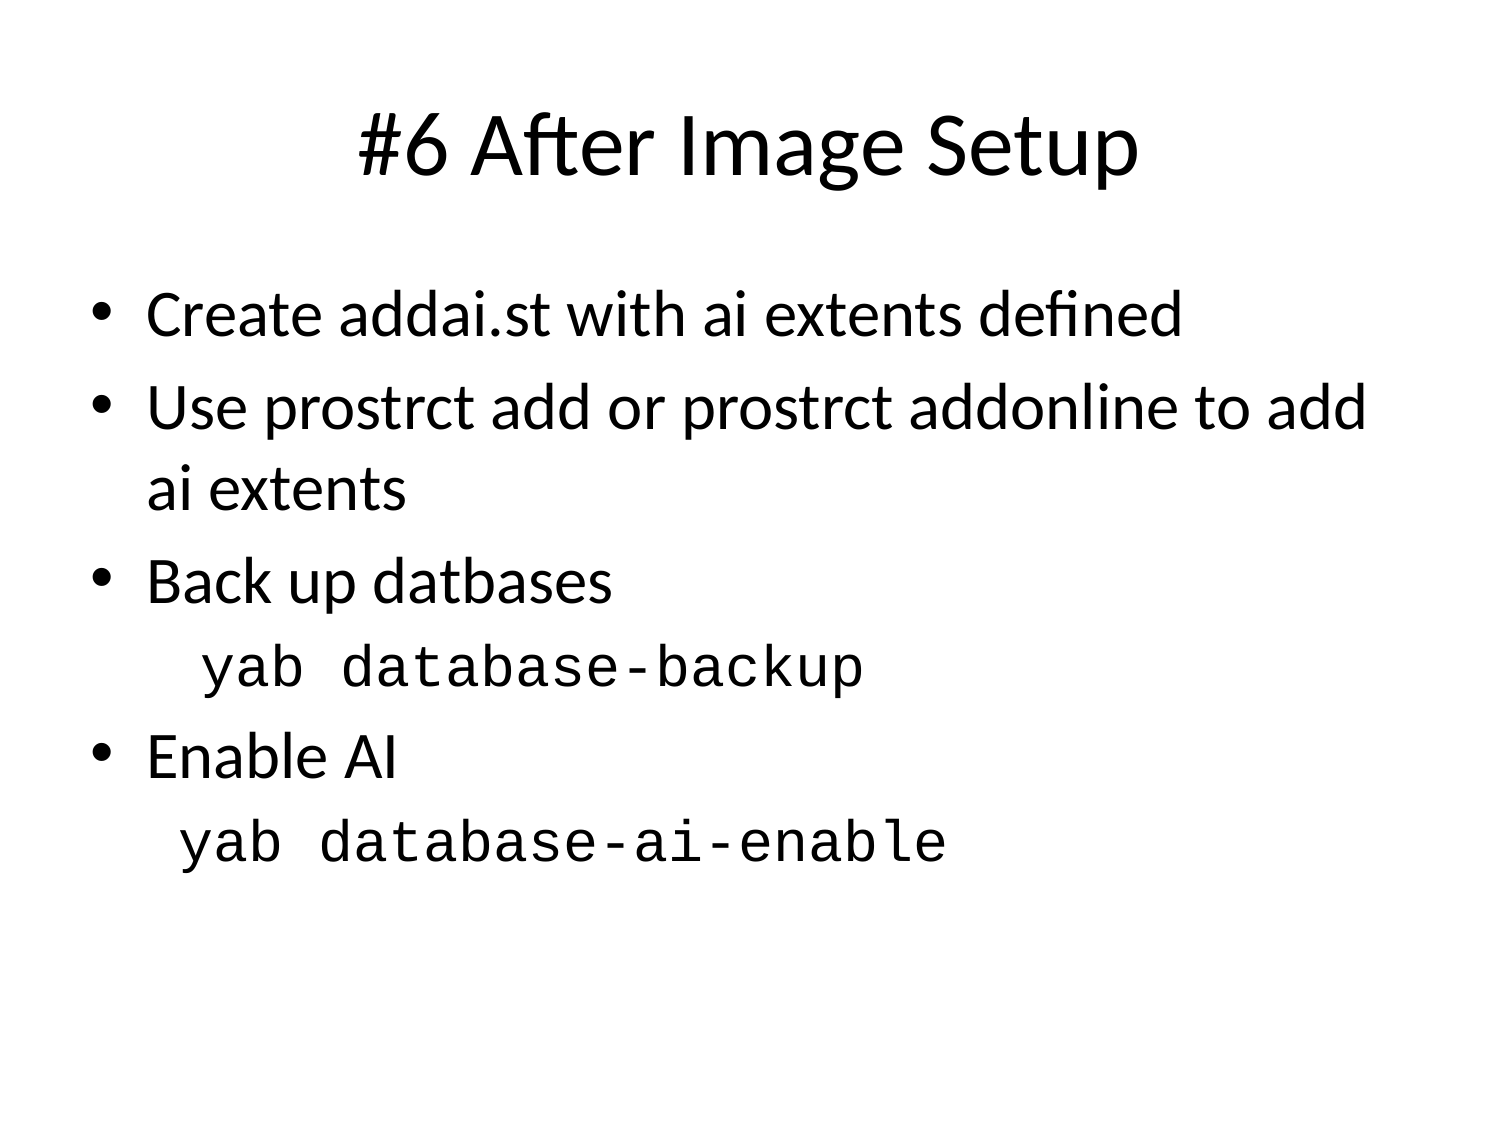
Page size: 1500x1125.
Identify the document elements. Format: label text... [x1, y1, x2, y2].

title #6 After Image Setup [75, 45, 1425, 233]
list Create addai.st with ai extents defined Use prostrct add or prostrct addonline to add ai extents Back up datbases yab database-backup Enable AI yab database-ai-enable [75, 262, 1425, 1005]
